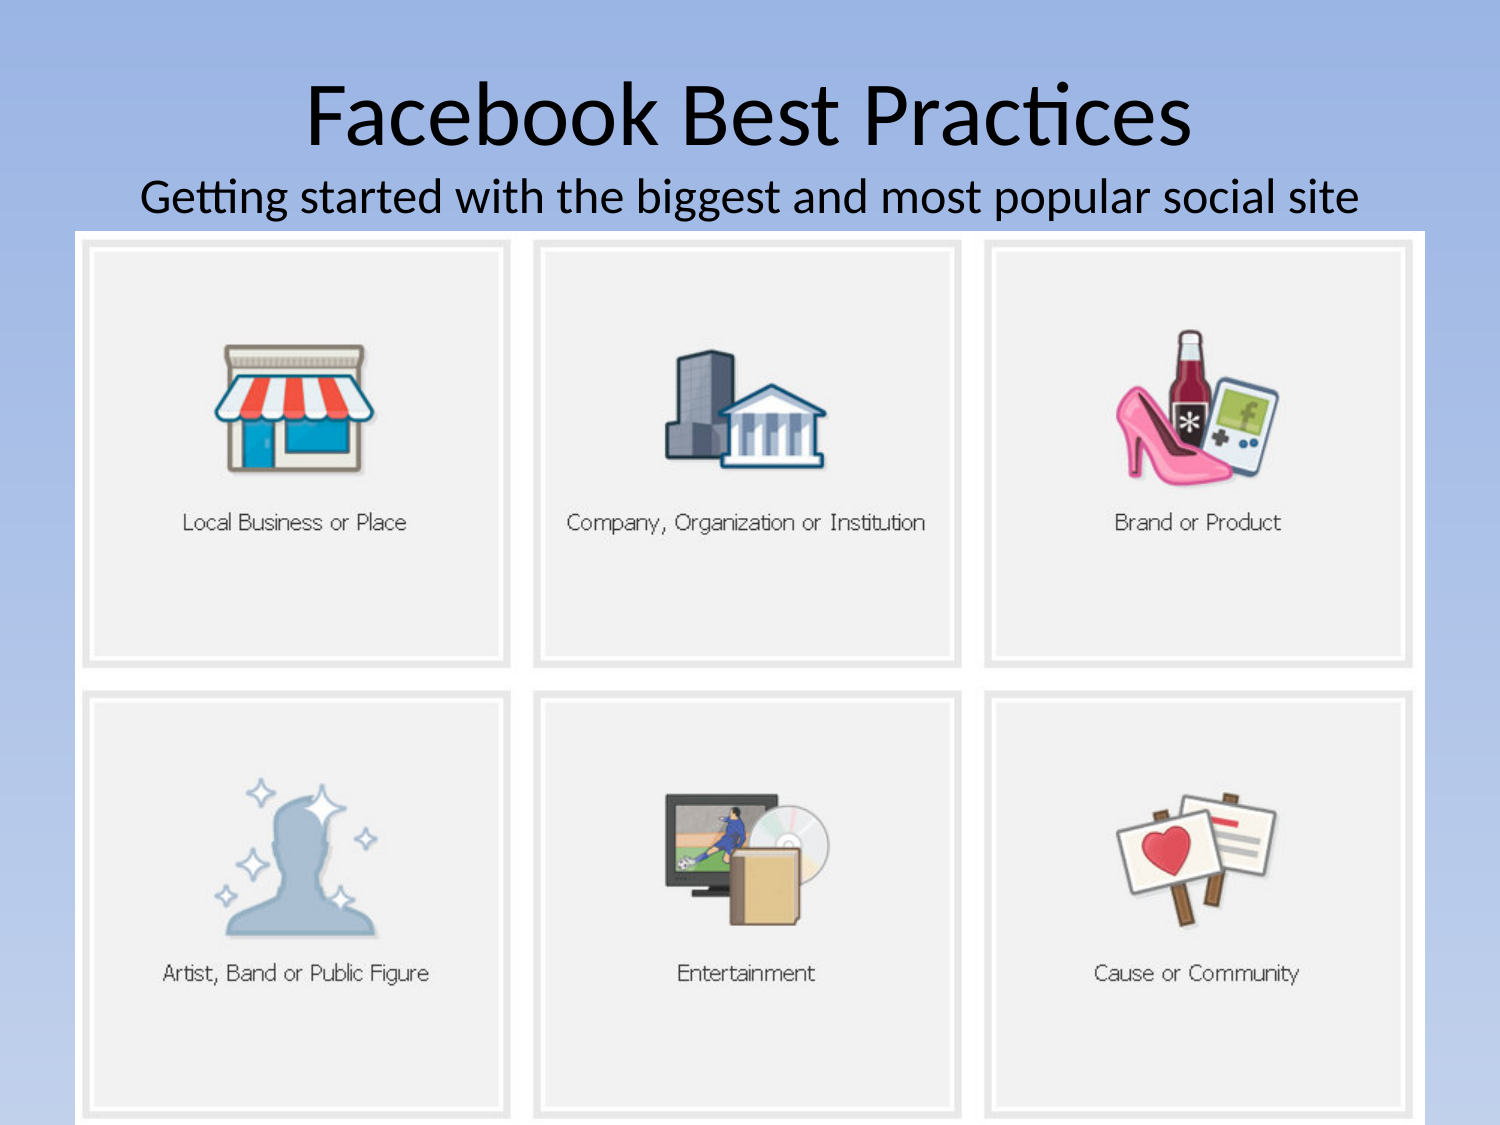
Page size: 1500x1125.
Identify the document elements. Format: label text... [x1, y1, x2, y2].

picture [75, 231, 1425, 1125]
title Facebook Best Practices Getting started with the biggest and most popular social site [75, 45, 1425, 230]
